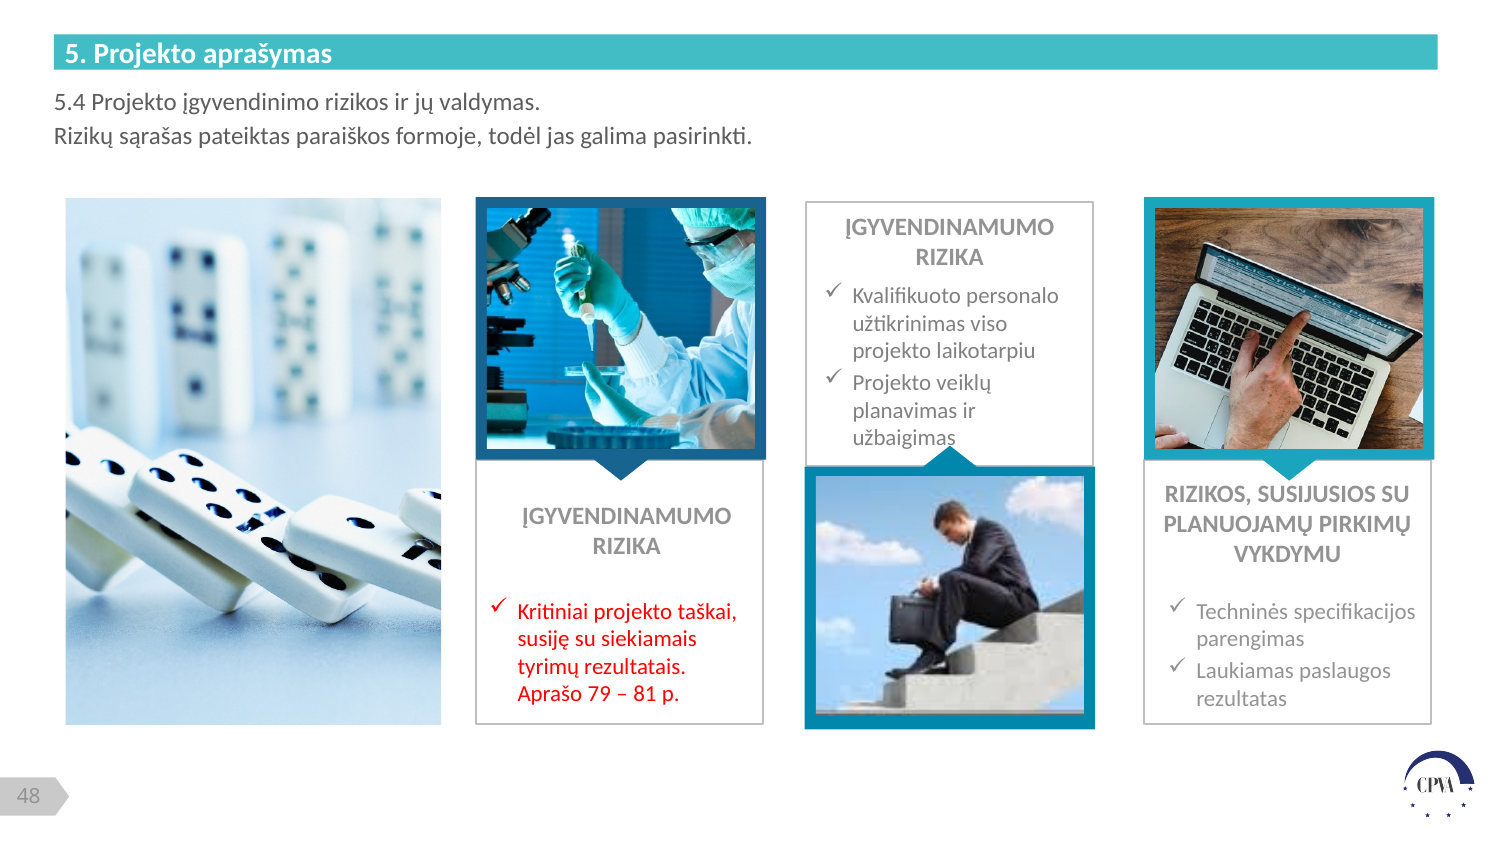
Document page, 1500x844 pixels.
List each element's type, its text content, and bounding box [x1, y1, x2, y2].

picture [486, 366, 584, 449]
picture [566, 418, 576, 426]
text_box [52, 32, 1440, 72]
picture [549, 415, 567, 420]
list ĮGYVENDINAMUMO RIZIKA [497, 486, 757, 572]
picture [486, 316, 524, 355]
list ĮGYVENDINAMUMO RIZIKA [820, 200, 1079, 281]
list Kritiniai projekto taškai, susiję su siekiamais tyrimų rezultatais. Aprašo 79 – 81 p. [489, 596, 748, 725]
text_box 5. Projekto aprašymas [64, 34, 892, 70]
list Kvalifikuoto personalo užtikrinimas viso projekto laikotarpiu Projekto veiklų planavimas ir užbaigimas [824, 280, 1083, 460]
list RIZIKOS, SUSIJUSIOS SU PLANUOJAMŲ PIRKIMŲ VYKDYMU [1158, 456, 1417, 610]
picture [506, 300, 512, 309]
list 5.4 Projekto įgyvendinimo rizikos ir jų valdymas. Rizikų sąrašas pateiktas paraiškos formoje, todėl jas galima pasirinkti. [53, 98, 1427, 173]
picture [554, 208, 756, 449]
list Techninės specifikacijos parengimas Laukiamas paslaugos rezultatas [1168, 596, 1427, 716]
picture [816, 477, 1083, 715]
picture [1154, 208, 1424, 449]
picture [1387, 735, 1490, 833]
picture [65, 198, 442, 725]
picture [486, 208, 551, 304]
picture [525, 335, 534, 347]
picture [557, 208, 567, 224]
